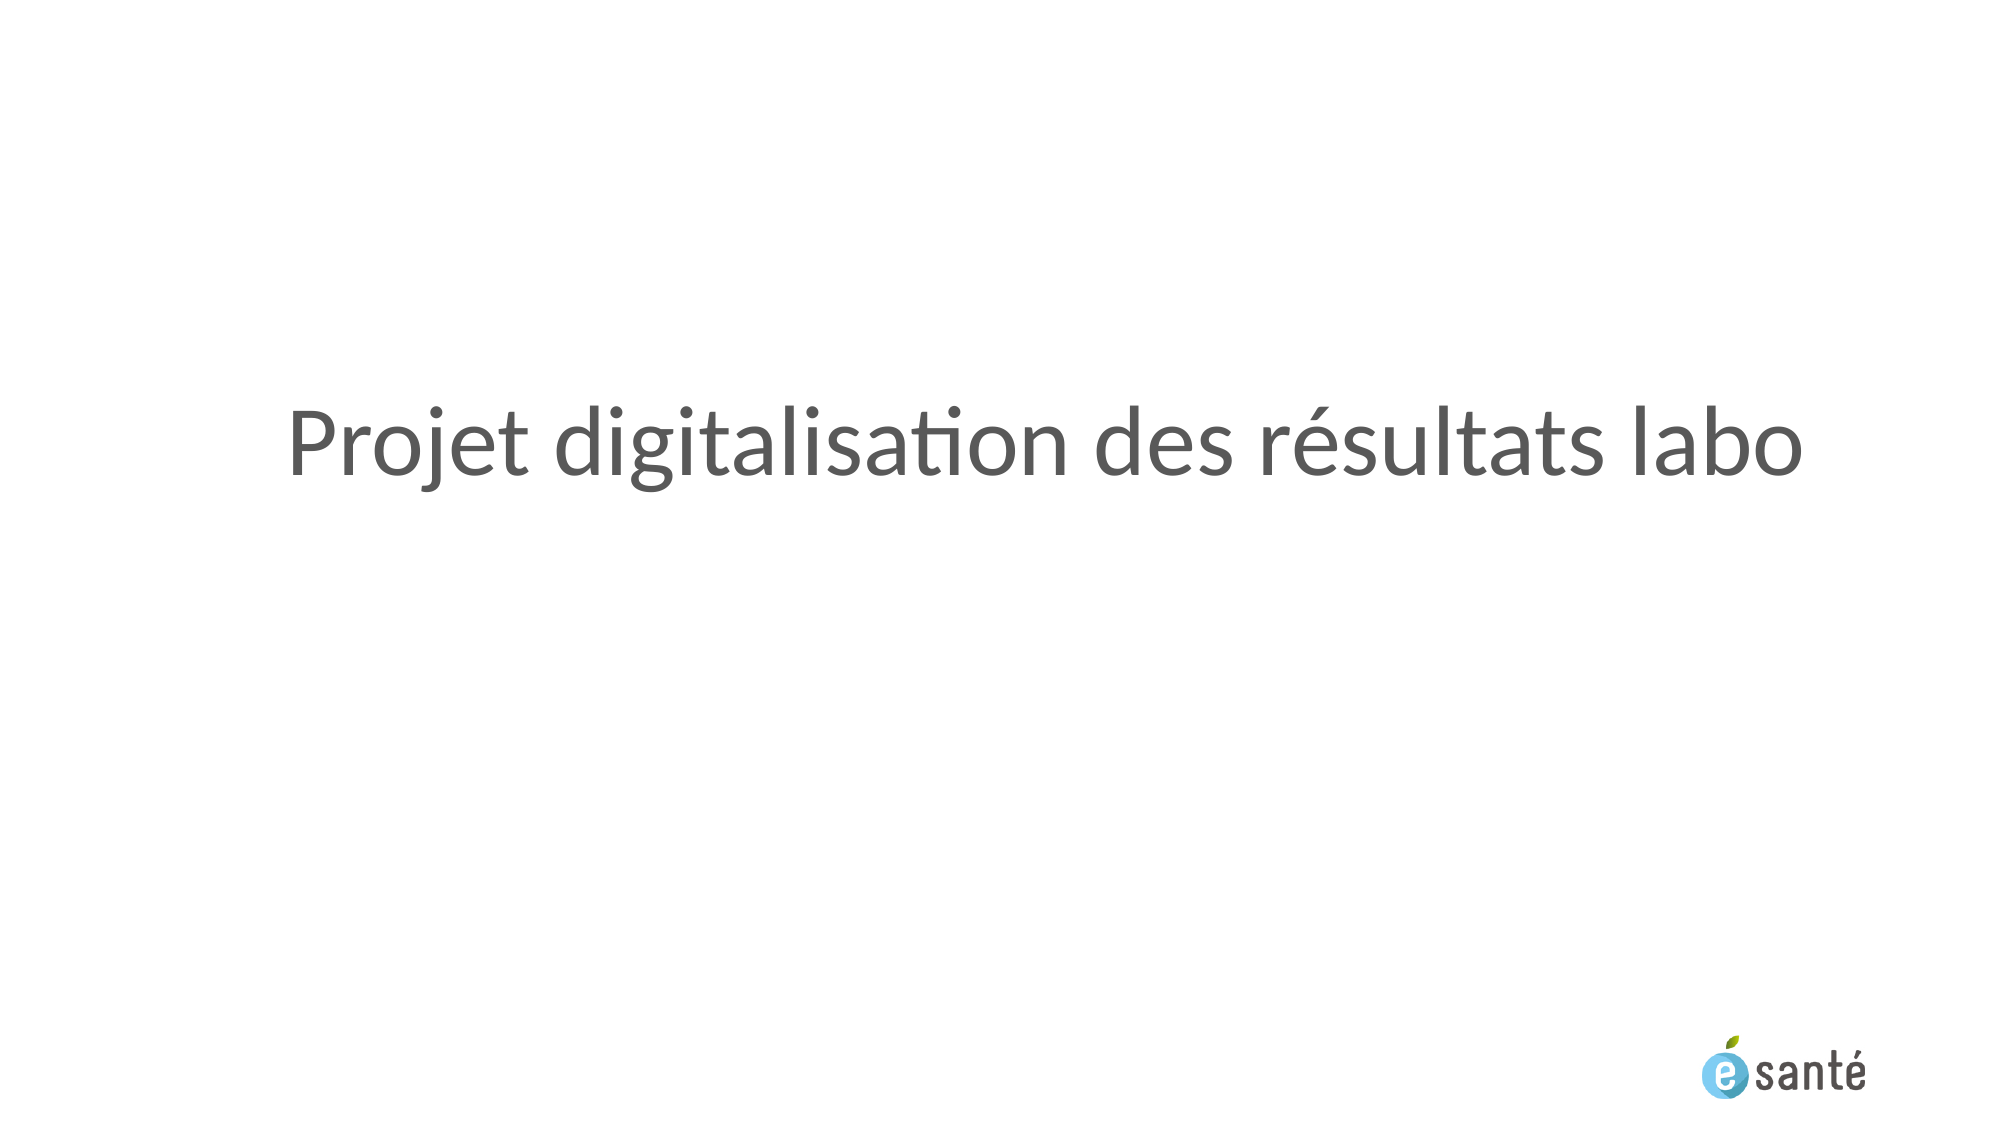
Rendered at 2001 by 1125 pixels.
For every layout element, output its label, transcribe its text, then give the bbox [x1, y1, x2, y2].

picture [1673, 1022, 1916, 1118]
title Projet digitalisation des résultats labo [196, 196, 1897, 705]
